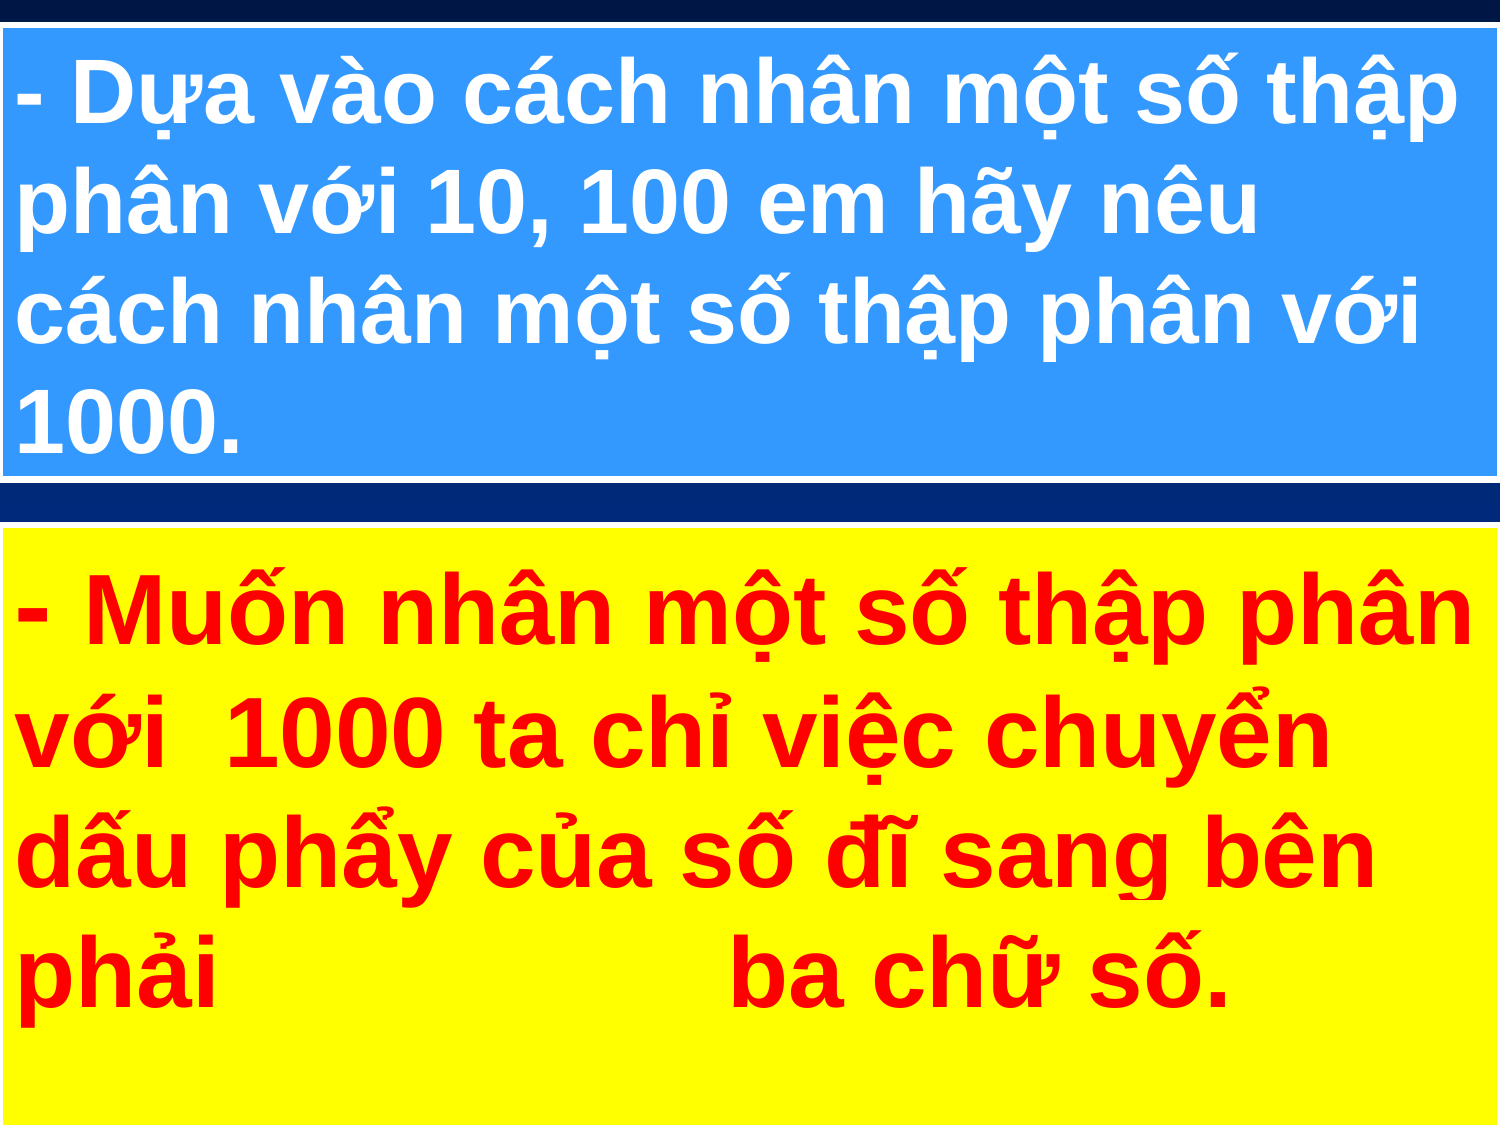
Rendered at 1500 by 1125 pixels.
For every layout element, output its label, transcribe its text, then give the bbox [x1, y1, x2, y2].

text_box - Muốn nhân một số thập phân với 1000 ta chỉ việc chuyển dấu phẩy của số đĩ sang bên phải [0, 525, 1500, 1125]
text_box ba chữ số. [712, 900, 1275, 1035]
text_box - Dựa vào cách nhân một số thập phân với 10, 100 em hãy nêu cách nhân một số thập phân với 1000. [0, 24, 1500, 480]
